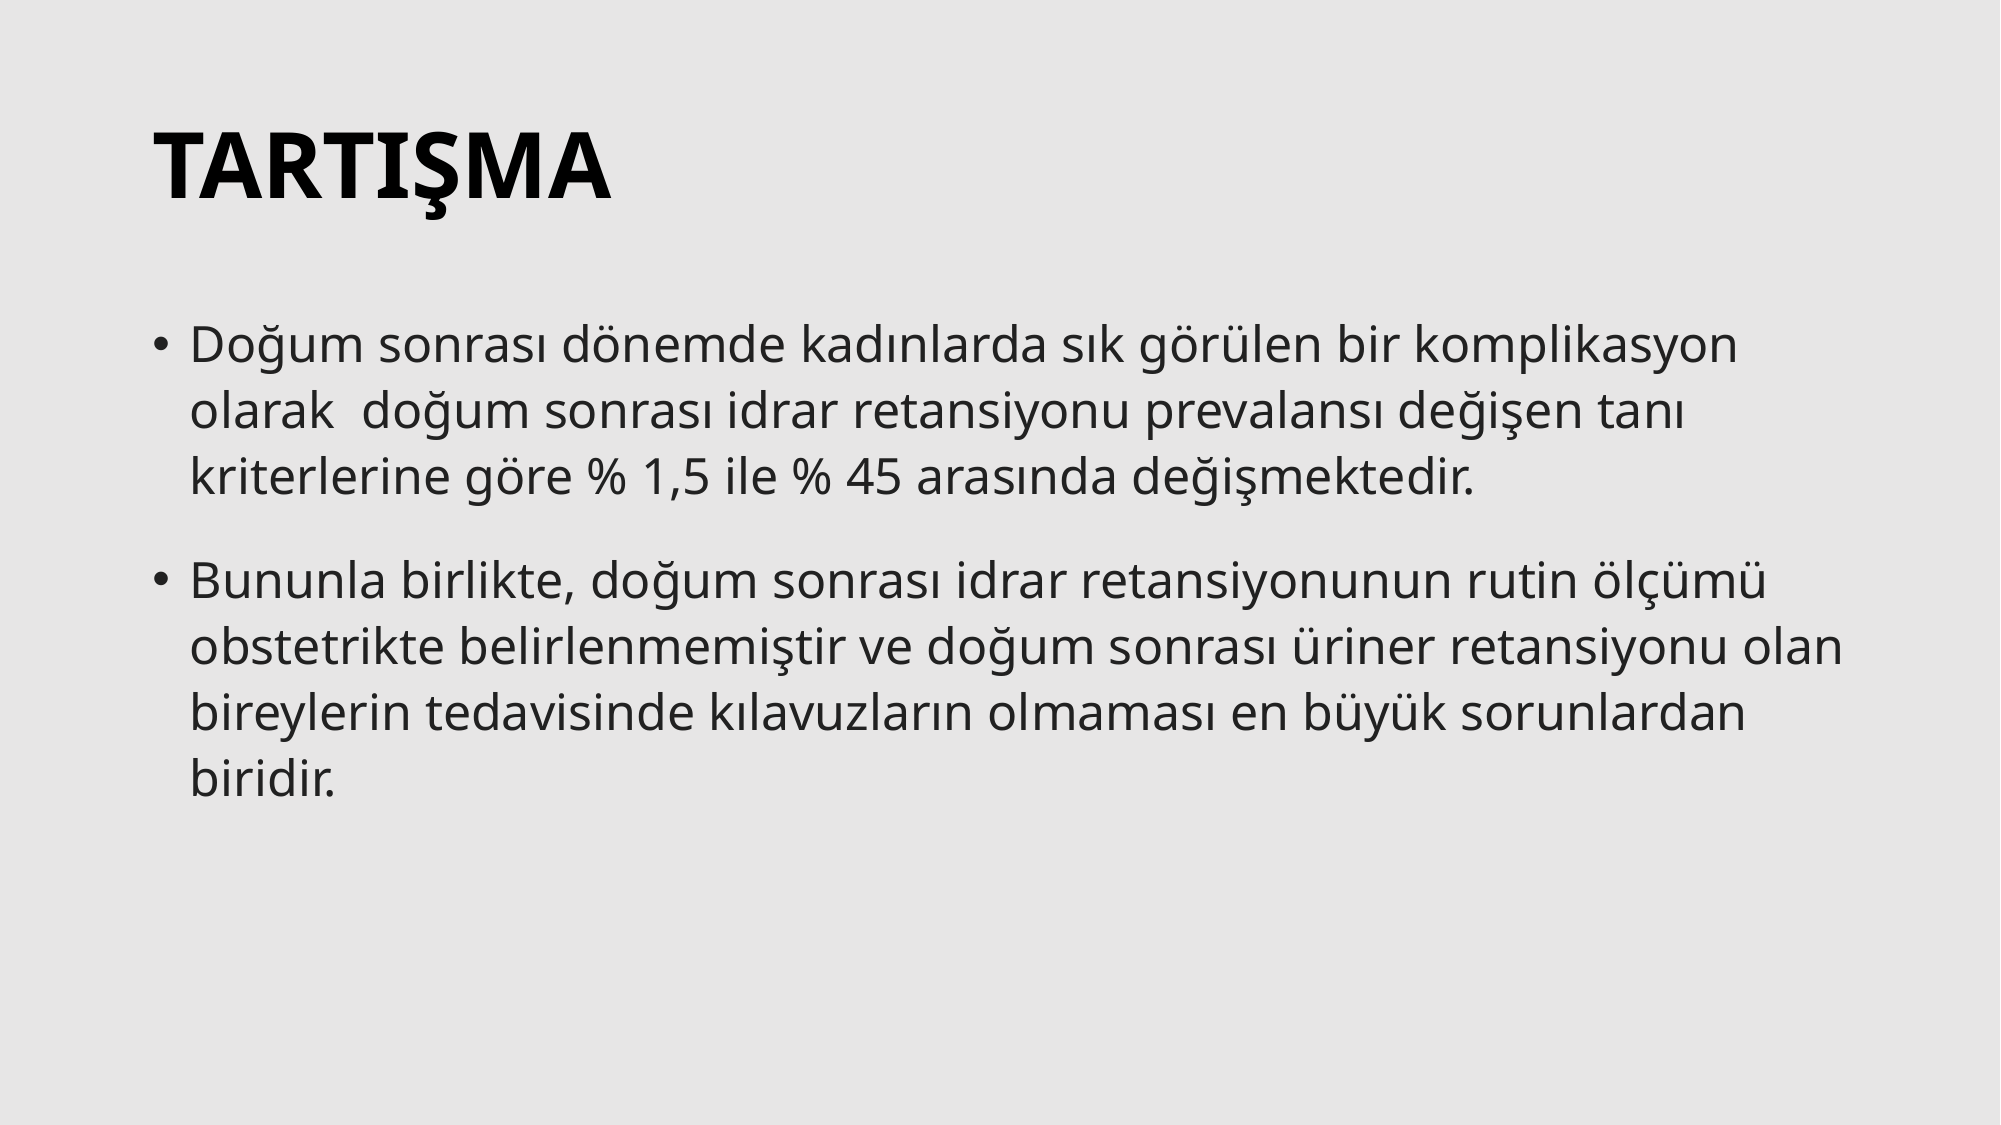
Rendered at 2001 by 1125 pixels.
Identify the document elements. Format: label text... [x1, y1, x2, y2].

list Doğum sonrası dönemde kadınlarda sık görülen bir komplikasyon olarak doğum sonrası idrar retansiyonu prevalansı değişen tanı kriterlerine göre % 1,5 ile % 45 arasında değişmektedir. Bununla birlikte, doğum sonrası idrar retansiyonunun rutin ölçümü obstetrikte belirlenmemiştir ve doğum sonrası üriner retansiyonu olan bireylerin tedavisinde kılavuzların olmaması en büyük sorunlardan biridir. [137, 299, 1863, 1066]
title TARTIŞMA [137, 59, 1863, 278]
